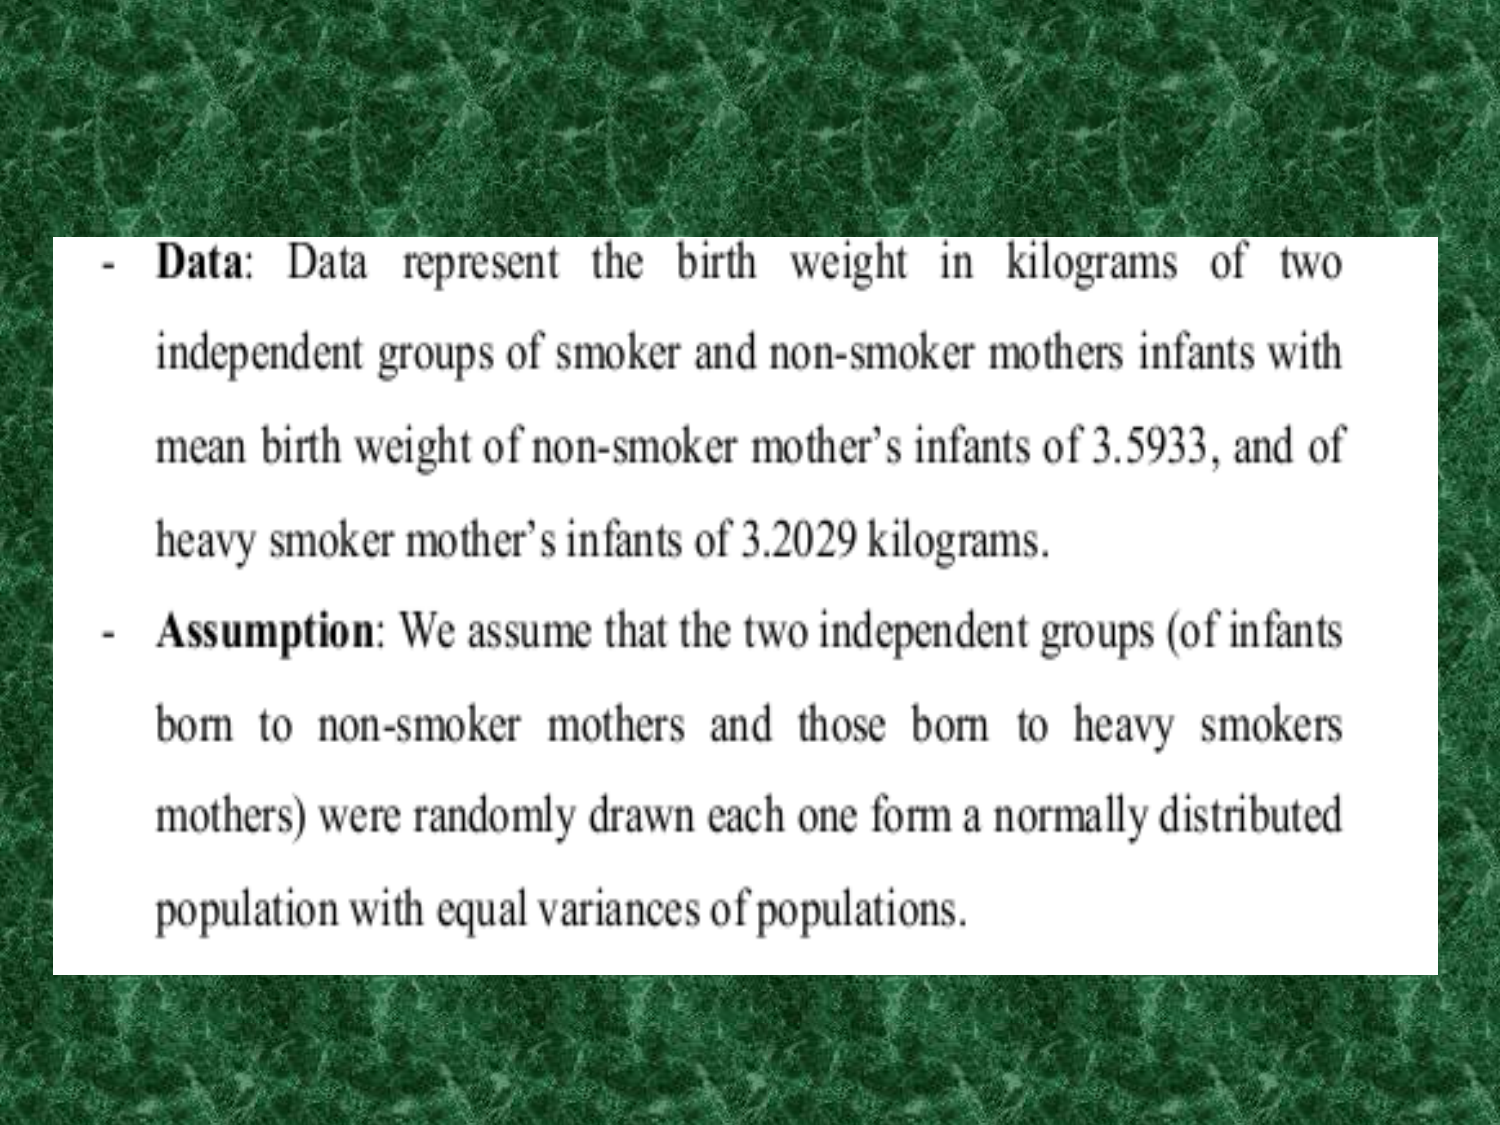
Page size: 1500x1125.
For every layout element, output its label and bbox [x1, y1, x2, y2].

list [53, 237, 1438, 976]
picture [0, 0, 1500, 1125]
